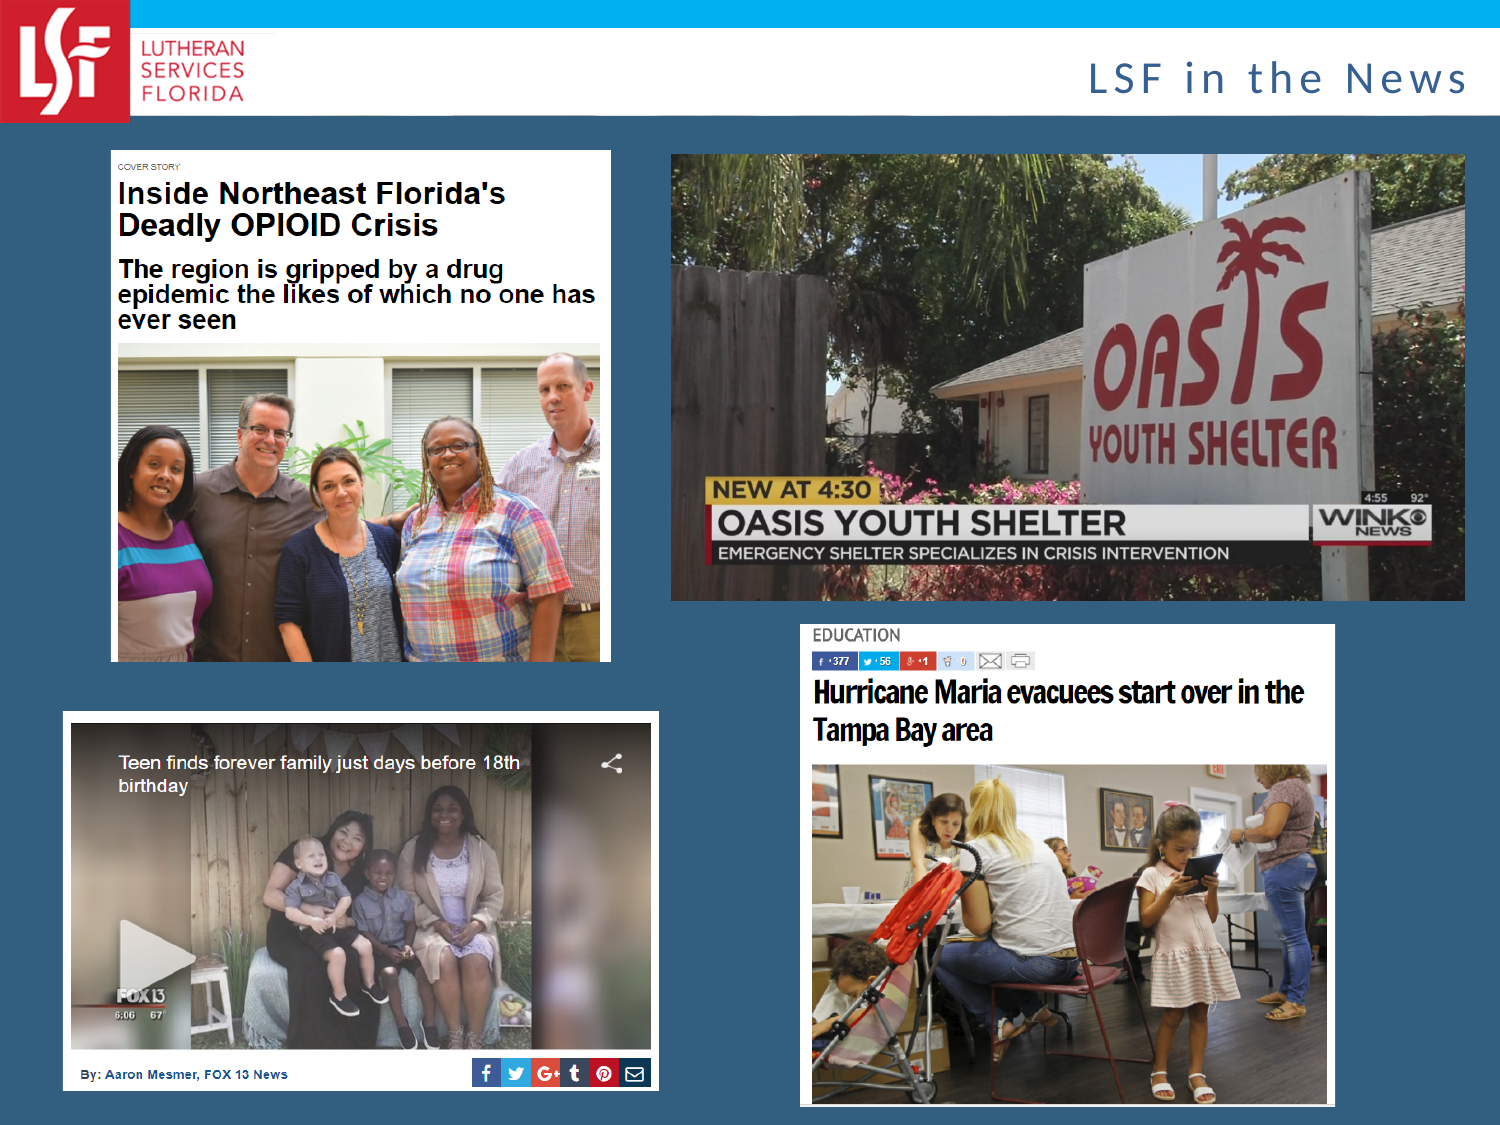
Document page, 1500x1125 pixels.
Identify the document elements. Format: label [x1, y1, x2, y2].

picture [670, 153, 1465, 601]
picture [62, 710, 660, 1091]
picture [799, 624, 1336, 1107]
picture [0, 0, 1500, 124]
picture [110, 149, 612, 662]
